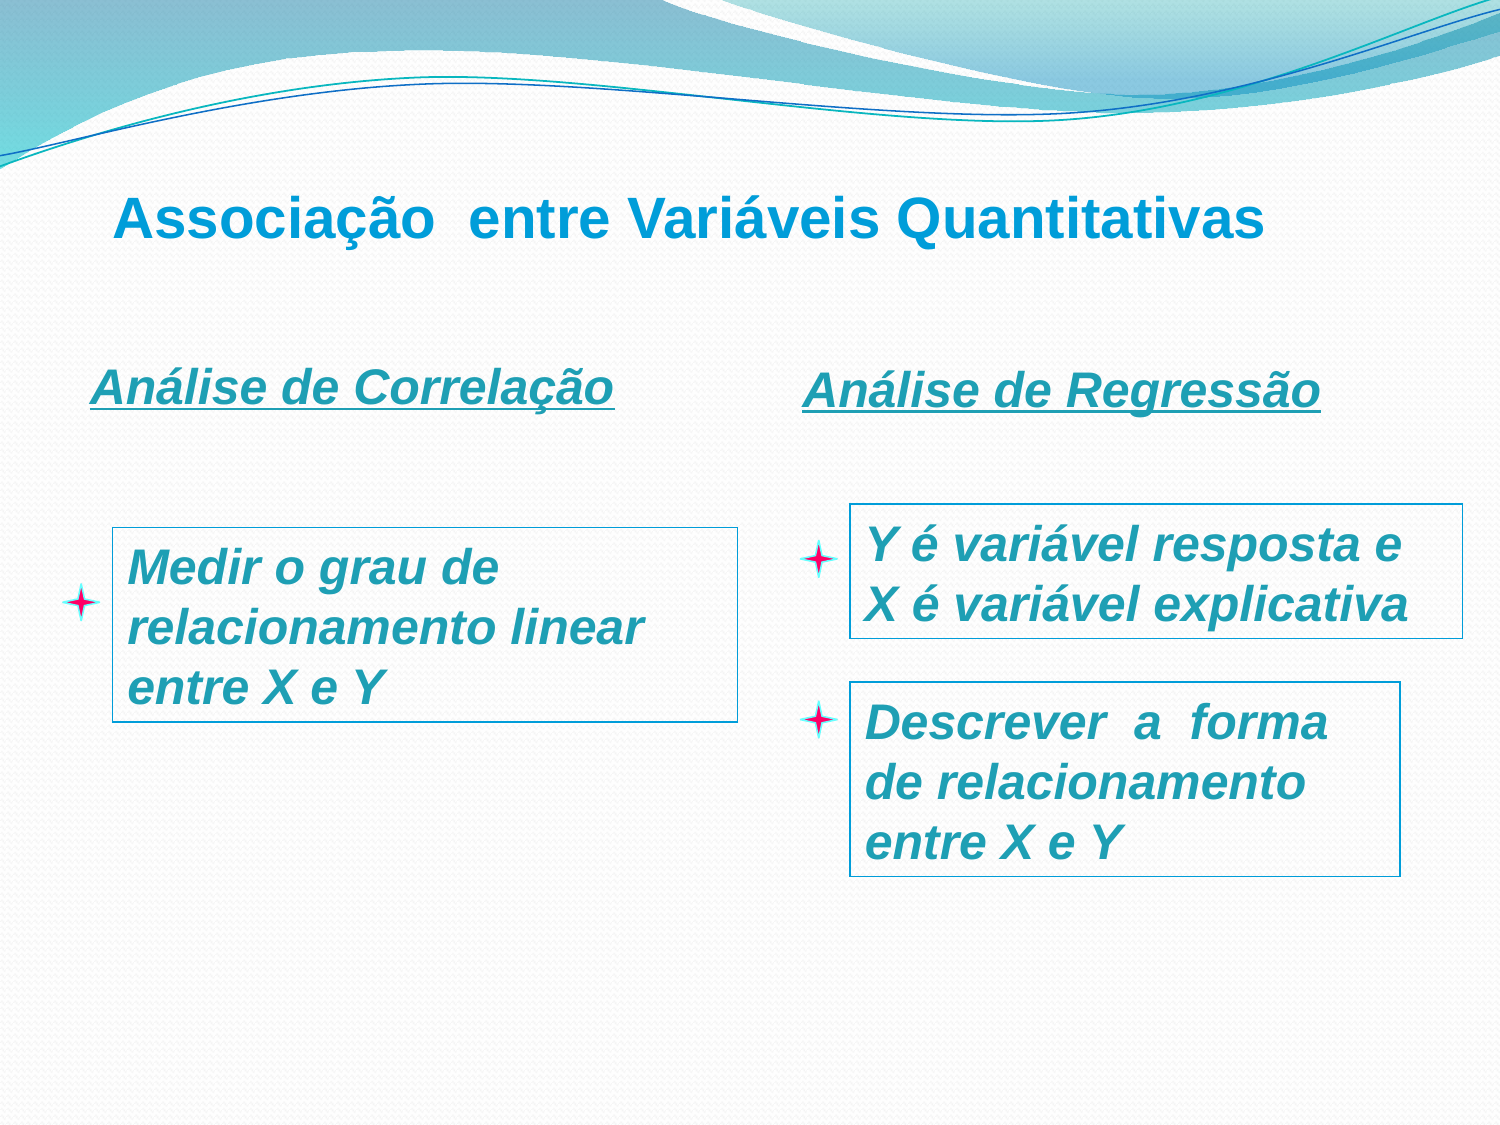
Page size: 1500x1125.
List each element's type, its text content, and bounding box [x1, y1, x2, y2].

text_box Medir o grau de relacionamento linear entre X e Y [112, 527, 738, 723]
title Associação entre Variáveis Quantitativas [112, 62, 1388, 251]
text_box [800, 540, 838, 578]
text_box [800, 700, 838, 739]
text_box Y é variável resposta e X é variável explicativa [849, 503, 1463, 639]
text_box Análise de Regressão [787, 349, 1500, 425]
text_box Descrever a forma de relacionamento entre X e Y [849, 681, 1400, 877]
text_box Análise de Correlação [75, 347, 788, 423]
text_box [62, 583, 100, 622]
